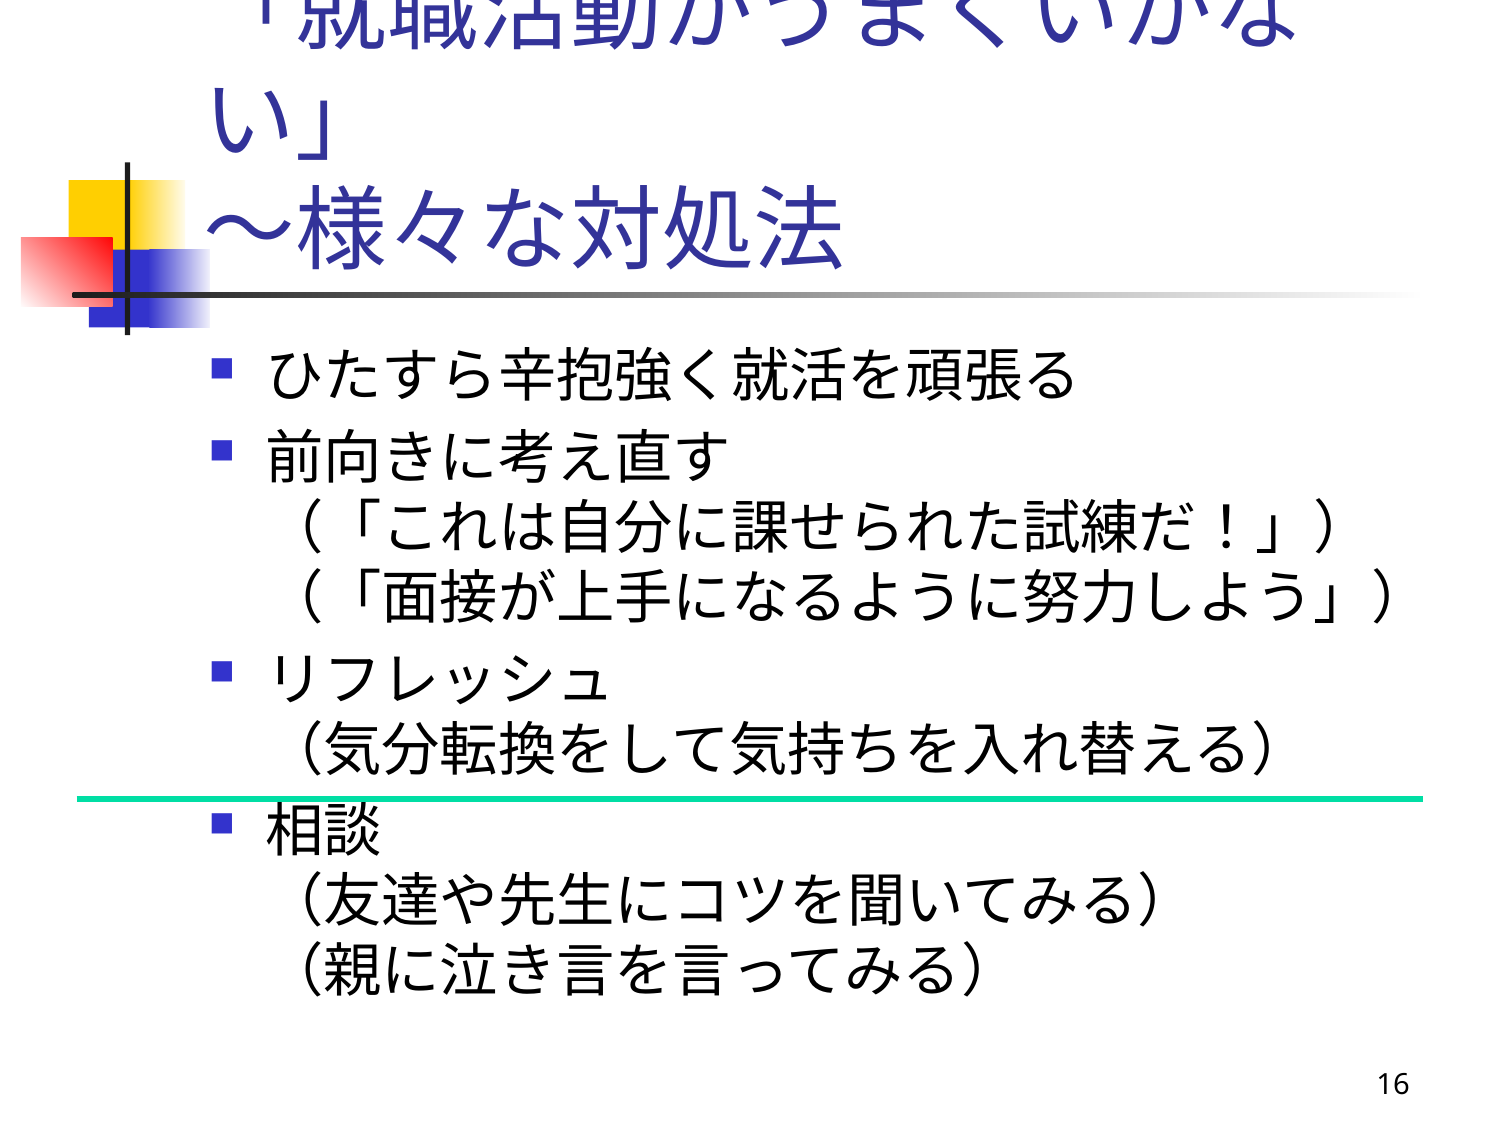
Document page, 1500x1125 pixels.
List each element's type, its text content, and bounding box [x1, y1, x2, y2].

slide_number 16 [1112, 1037, 1426, 1113]
title 「就職活動がうまくいかない」 ～様々な対処法 [188, 101, 1468, 289]
list ひたすら辛抱強く就活を頑張る 前向きに考え直す （「これは自分に課せられた試練だ！」） （「面接が上手になるように努力しよう」） リフレッシュ （気分転換をして気持ちを入れ替える） 相談 （友達や先生にコツを聞いてみる） （親に泣き言を言ってみる） [193, 331, 1469, 1006]
